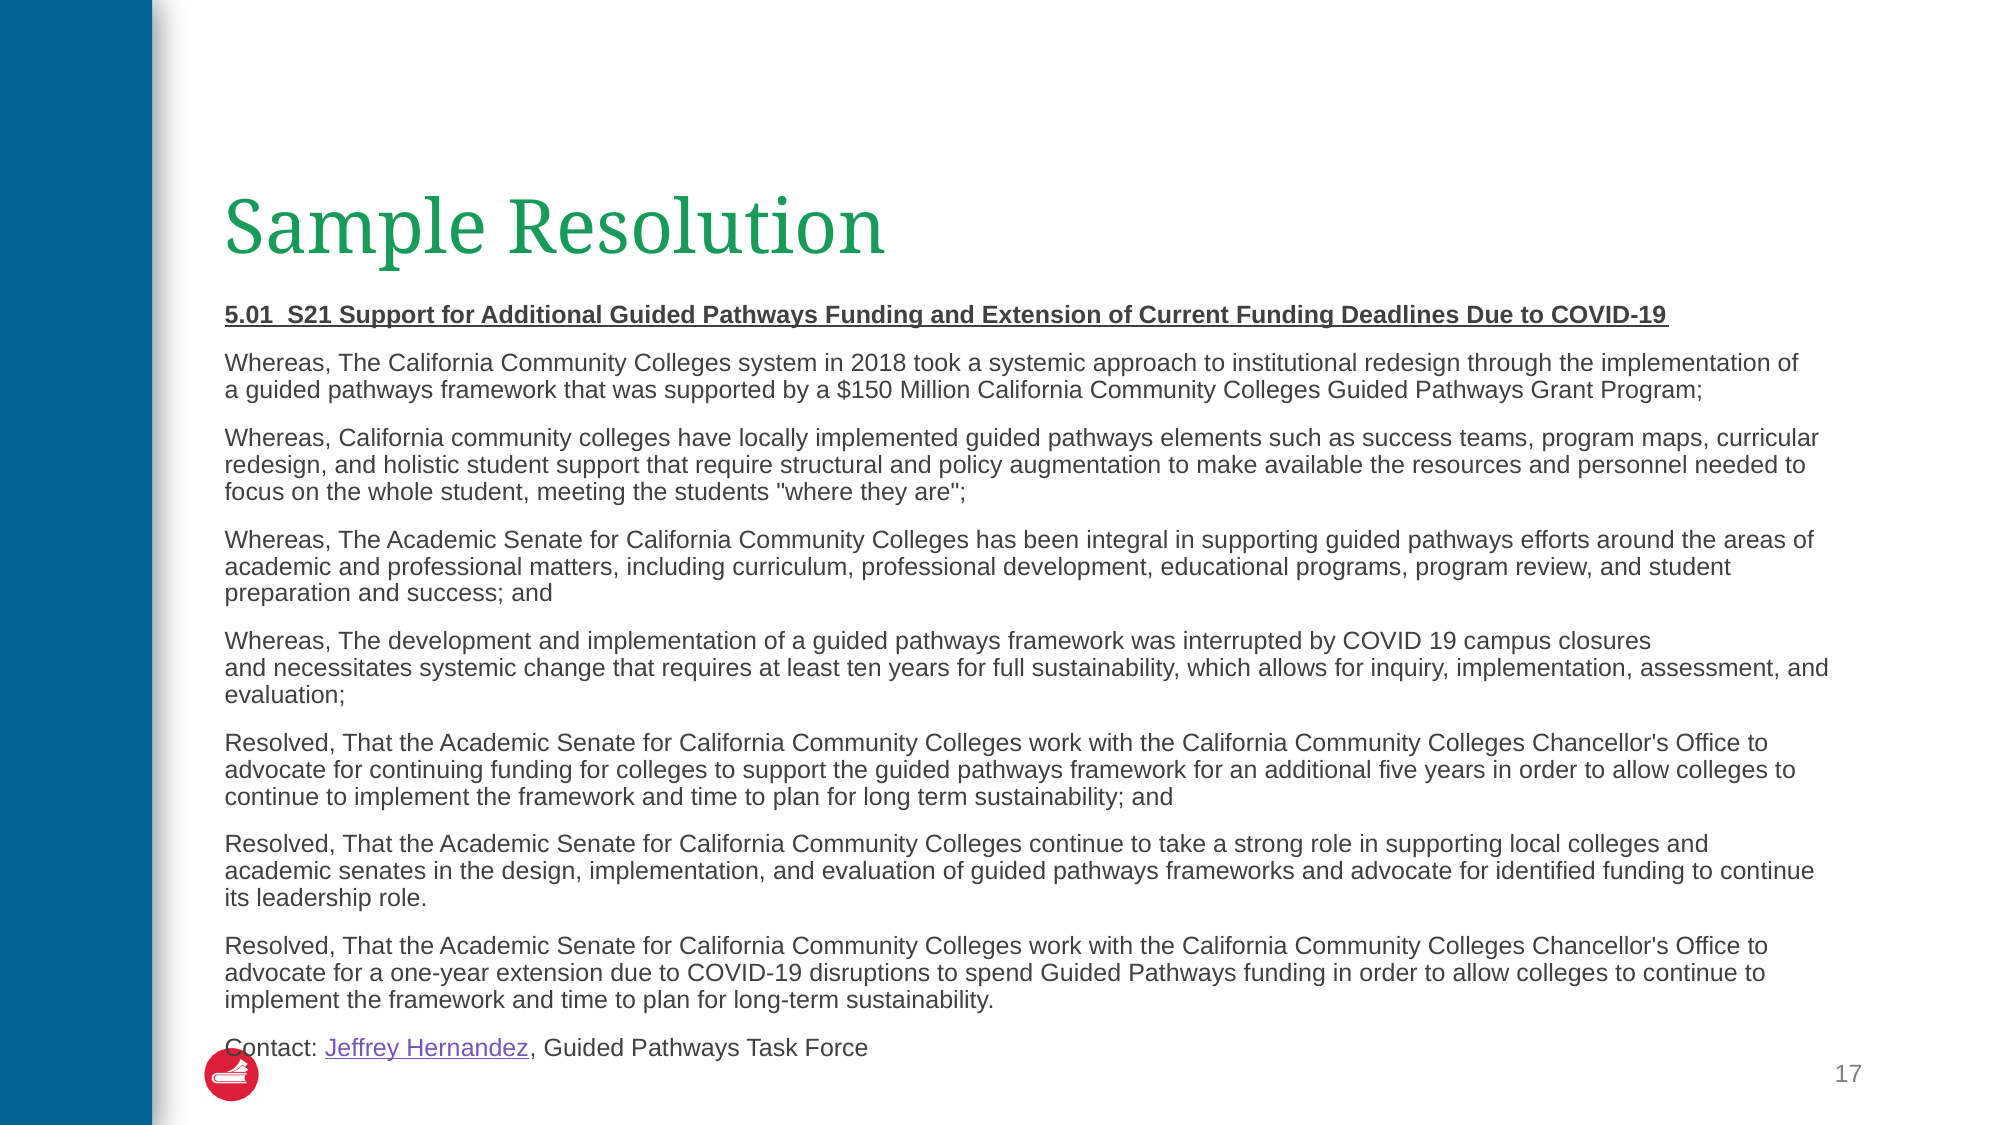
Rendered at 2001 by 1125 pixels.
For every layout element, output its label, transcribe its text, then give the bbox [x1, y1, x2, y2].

title Sample Resolution [209, 59, 1858, 278]
picture [202, 1046, 209, 1103]
slide_number 17 [1712, 1042, 1863, 1103]
list 5.01 S21 Support for Additional Guided Pathways Funding and Extension of Current Funding Deadlines Due to COVID-19 Whereas, The California Community Colleges system in 2018 took a systemic approach to institutional redesign through the implementation of a guided pathways framework that was supported by a $150 Million California Community Colleges Guided Pathways Grant Program; Whereas, California community colleges have locally implemented guided pathways elements such as success teams, program maps, curricular redesign, and holistic student support that require structural and policy augmentation to make available the resources and personnel needed to focus on the whole student, meeting the students "where they are"; Whereas, The Academic Senate for California Community Colleges has been integral in supporting guided pathways efforts around the areas of academic and professional matters, including curriculum, professional development, educational programs, program review, and student preparation and success; and Whereas, The development and implementation of a guided pathways framework was interrupted by COVID 19 campus closures and necessitates systemic change that requires at least ten years for full sustainability, which allows for inquiry, implementation, assessment, and evaluation; Resolved, That the Academic Senate for California Community Colleges work with the California Community Colleges Chancellor's Office to advocate for continuing funding for colleges to support the guided pathways framework for an additional five years in order to allow colleges to continue to implement the framework and time to plan for long term sustainability; and Resolved, That the Academic Senate for California Community Colleges continue to take a strong role in supporting local colleges and academic senates in the design, implementation, and evaluation of guided pathways frameworks and advocate for identified funding to continue its leadership role. Resolved, That the Academic Senate for California Community Colleges work with the California Community Colleges Chancellor's Office to advocate for a one-year extension due to COVID-19 disruptions to spend Guided Pathways funding in order to allow colleges to continue to implement the framework and time to plan for long-term sustainability. Contact: Jeffrey Hernandez, Guided Pathways Task Force [209, 294, 1860, 1125]
